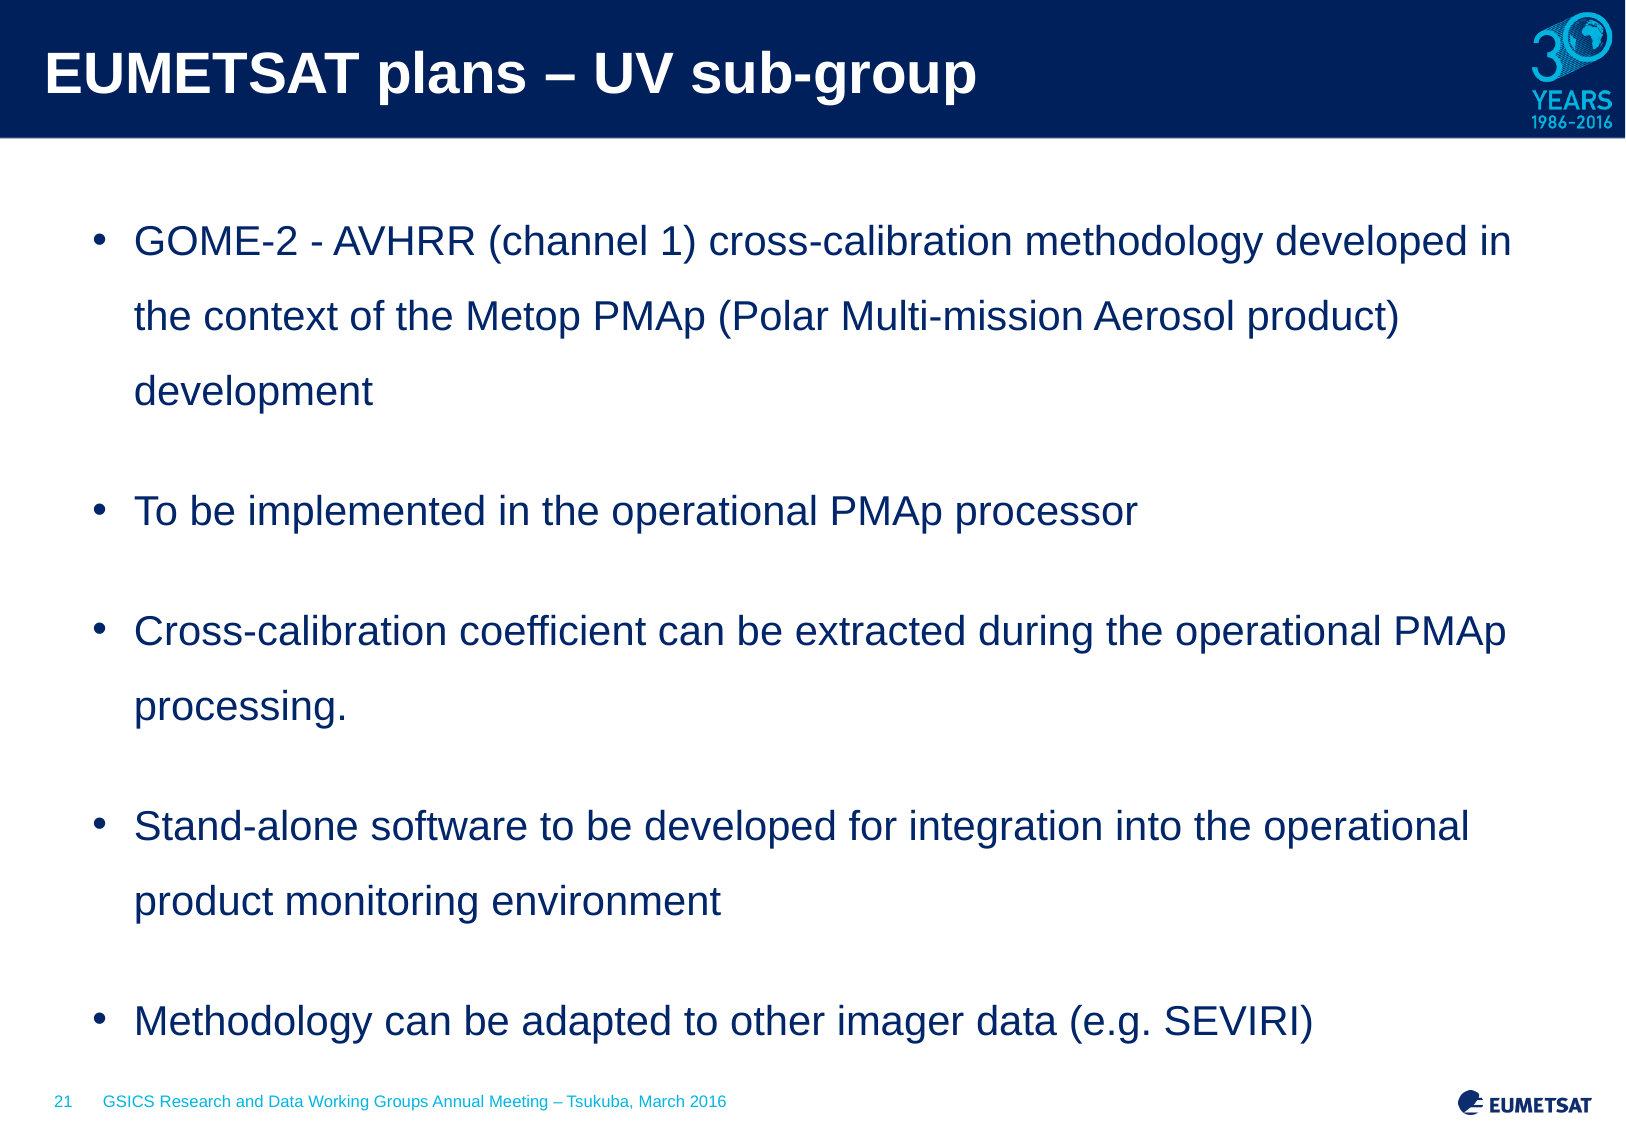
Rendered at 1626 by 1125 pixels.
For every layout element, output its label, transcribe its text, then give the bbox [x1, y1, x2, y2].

text_box GOME-2 - AVHRR (channel 1) cross-calibration methodology developed in the context of the Metop PMAp (Polar Multi-mission Aerosol product) development To be implemented in the operational PMAp processor Cross-calibration coefficient can be extracted during the operational PMAp processing. Stand-alone software to be developed for integration into the operational product monitoring environment Methodology can be adapted to other imager data (e.g. SEVIRI) [77, 181, 1570, 1051]
picture [0, 0, 1626, 1125]
title EUMETSAT plans – UV sub-group [0, 0, 1608, 141]
